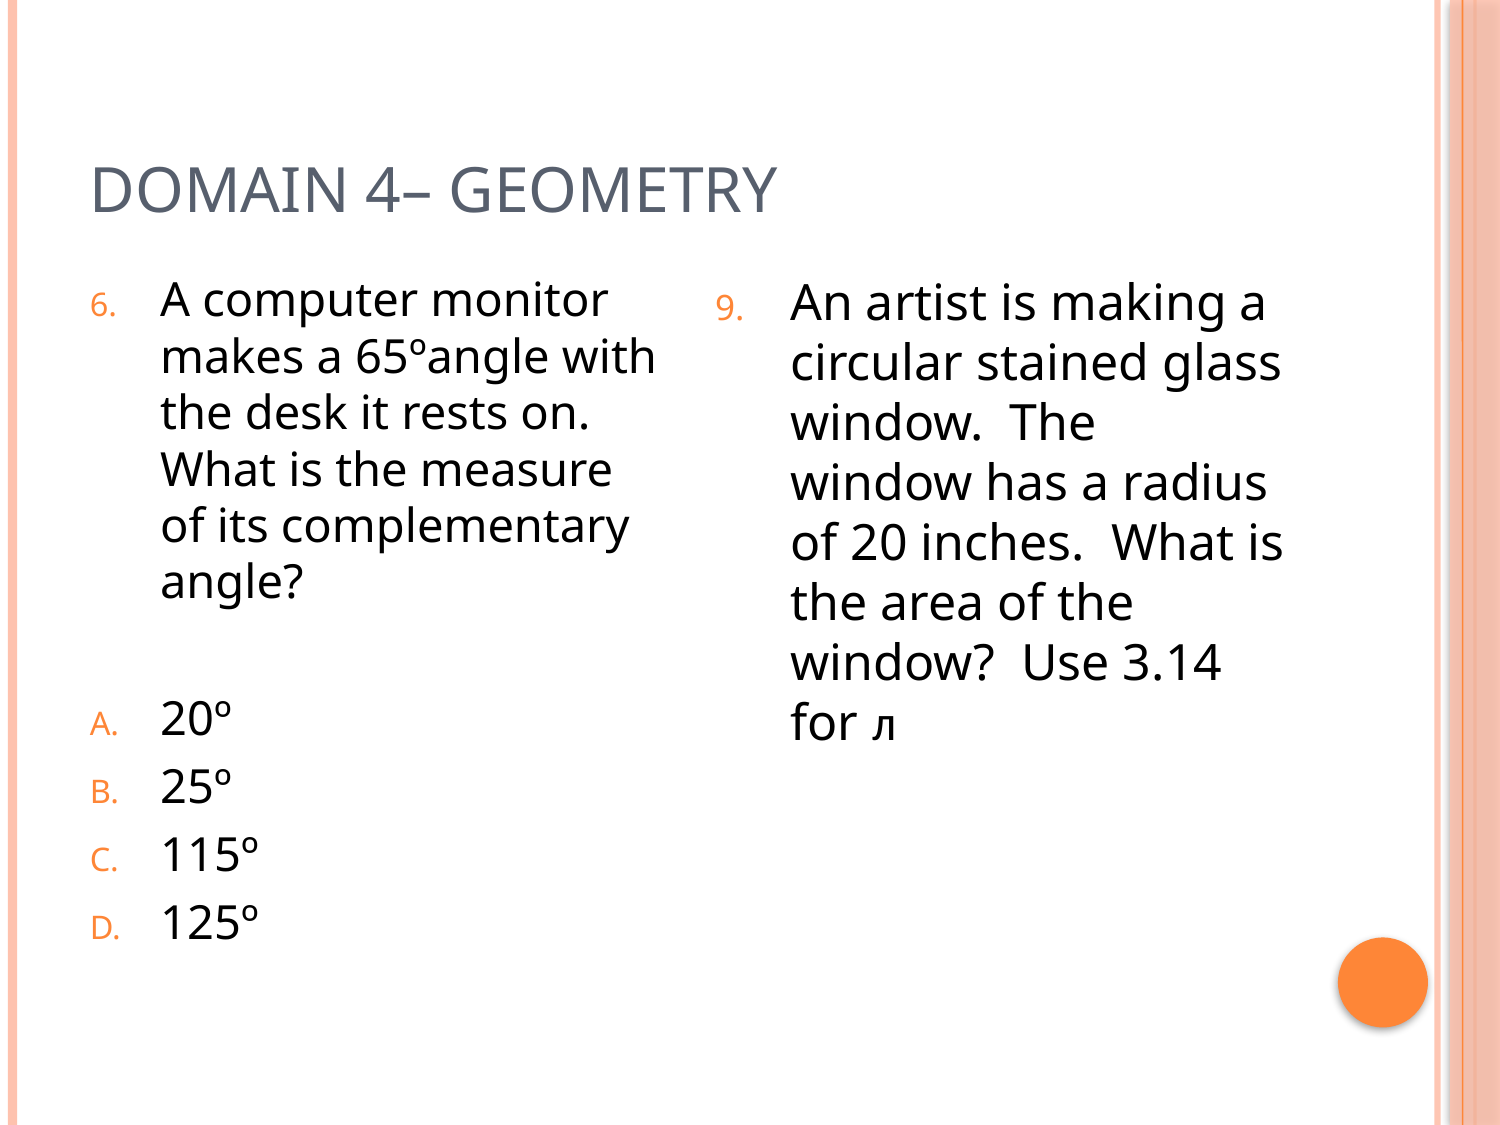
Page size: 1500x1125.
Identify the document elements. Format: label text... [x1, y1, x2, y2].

title Domain 4– Geometry [75, 45, 1300, 233]
list A computer monitor makes a 65ºangle with the desk it rests on. What is the measure of its complementary angle? 20º 25º 115º 125º [75, 262, 675, 1013]
list An artist is making a circular stained glass window. The window has a radius of 20 inches. What is the area of the window? Use 3.14 for ᴫ [700, 262, 1301, 1013]
